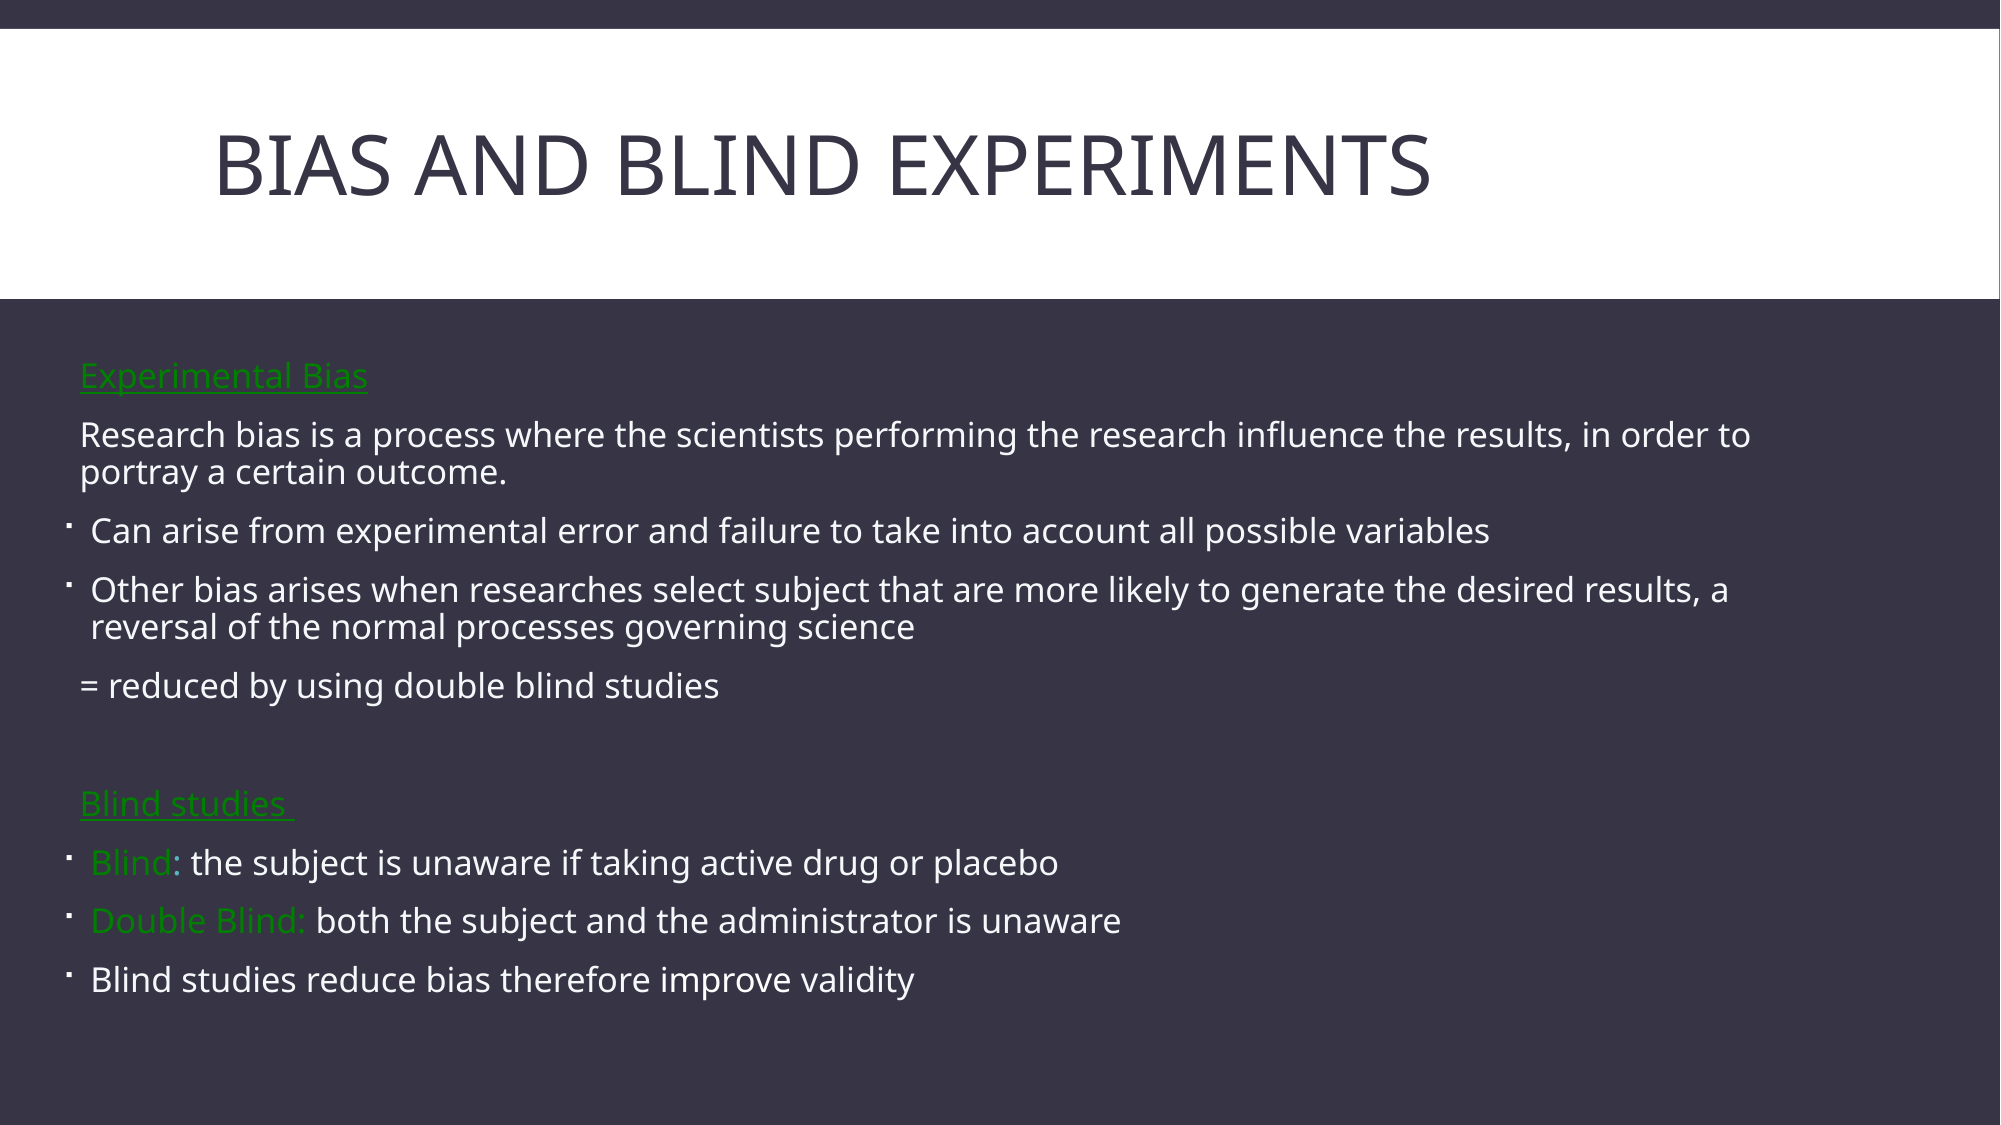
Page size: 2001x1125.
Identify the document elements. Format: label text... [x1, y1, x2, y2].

list Experimental Bias Research bias is a process where the scientists performing the research influence the results, in order to portray a certain outcome. Can arise from experimental error and failure to take into account all possible variables Other bias arises when researches select subject that are more likely to generate the desired results, a reversal of the normal processes governing science = reduced by using double blind studies Blind studies Blind: the subject is unaware if taking active drug or placebo Double Blind: both the subject and the administrator is unaware Blind studies reduce bias therefore improve validity [46, 351, 1855, 1011]
title Bias and Blind Experiments [197, 46, 1803, 295]
